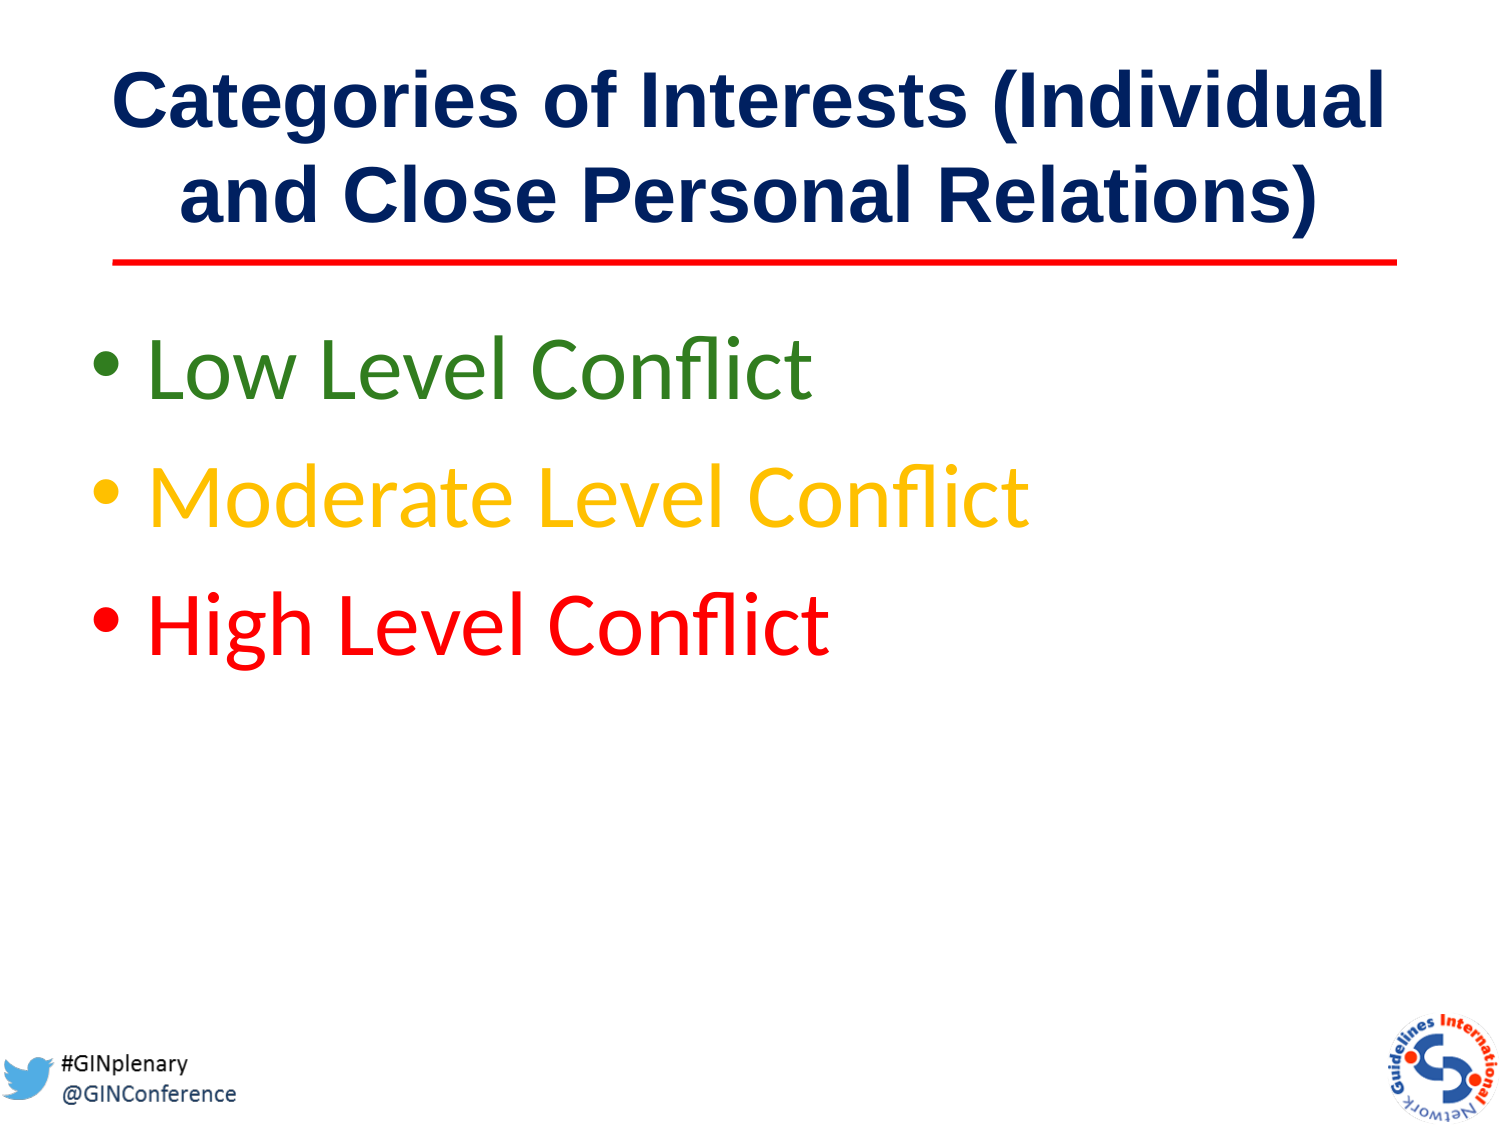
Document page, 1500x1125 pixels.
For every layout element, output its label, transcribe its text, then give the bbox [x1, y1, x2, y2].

picture [2, 1041, 257, 1125]
title Categories of Interests (Individual and Close Personal Relations) [75, 50, 1425, 238]
list Low Level Conflict Moderate Level Conflict High Level Conflict [75, 299, 1425, 986]
picture [1387, 1012, 1500, 1125]
